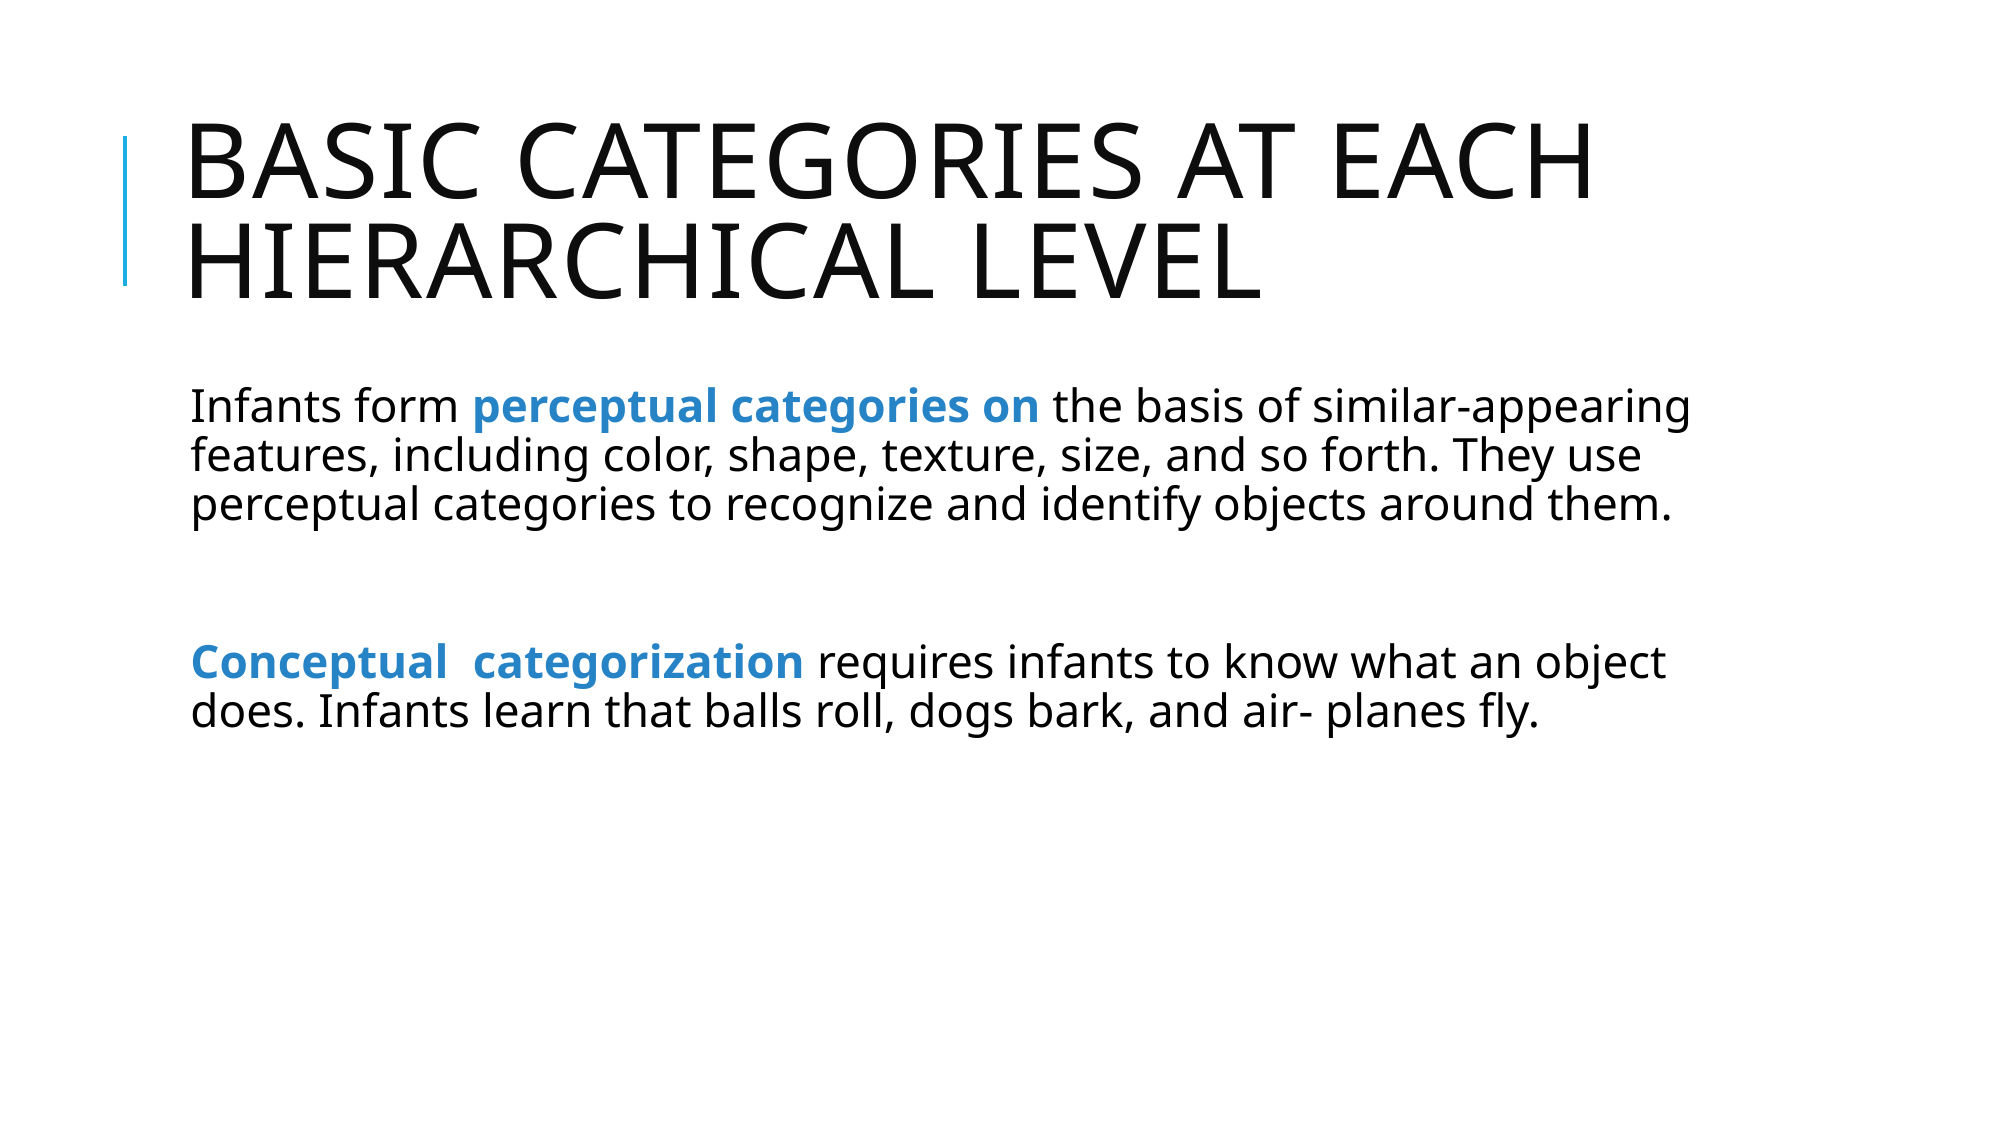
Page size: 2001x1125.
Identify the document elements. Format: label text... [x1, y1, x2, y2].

list Infants form perceptual categories on the basis of similar-appearing features, including color, shape, texture, size, and so forth. They use perceptual categories to recognize and identify objects around them. Conceptual categorization requires infants to know what an object does. Infants learn that balls roll, dogs bark, and air- planes fly. [168, 375, 1763, 1035]
title Basic Categories at Each Hierarchical Level [168, 96, 1763, 342]
